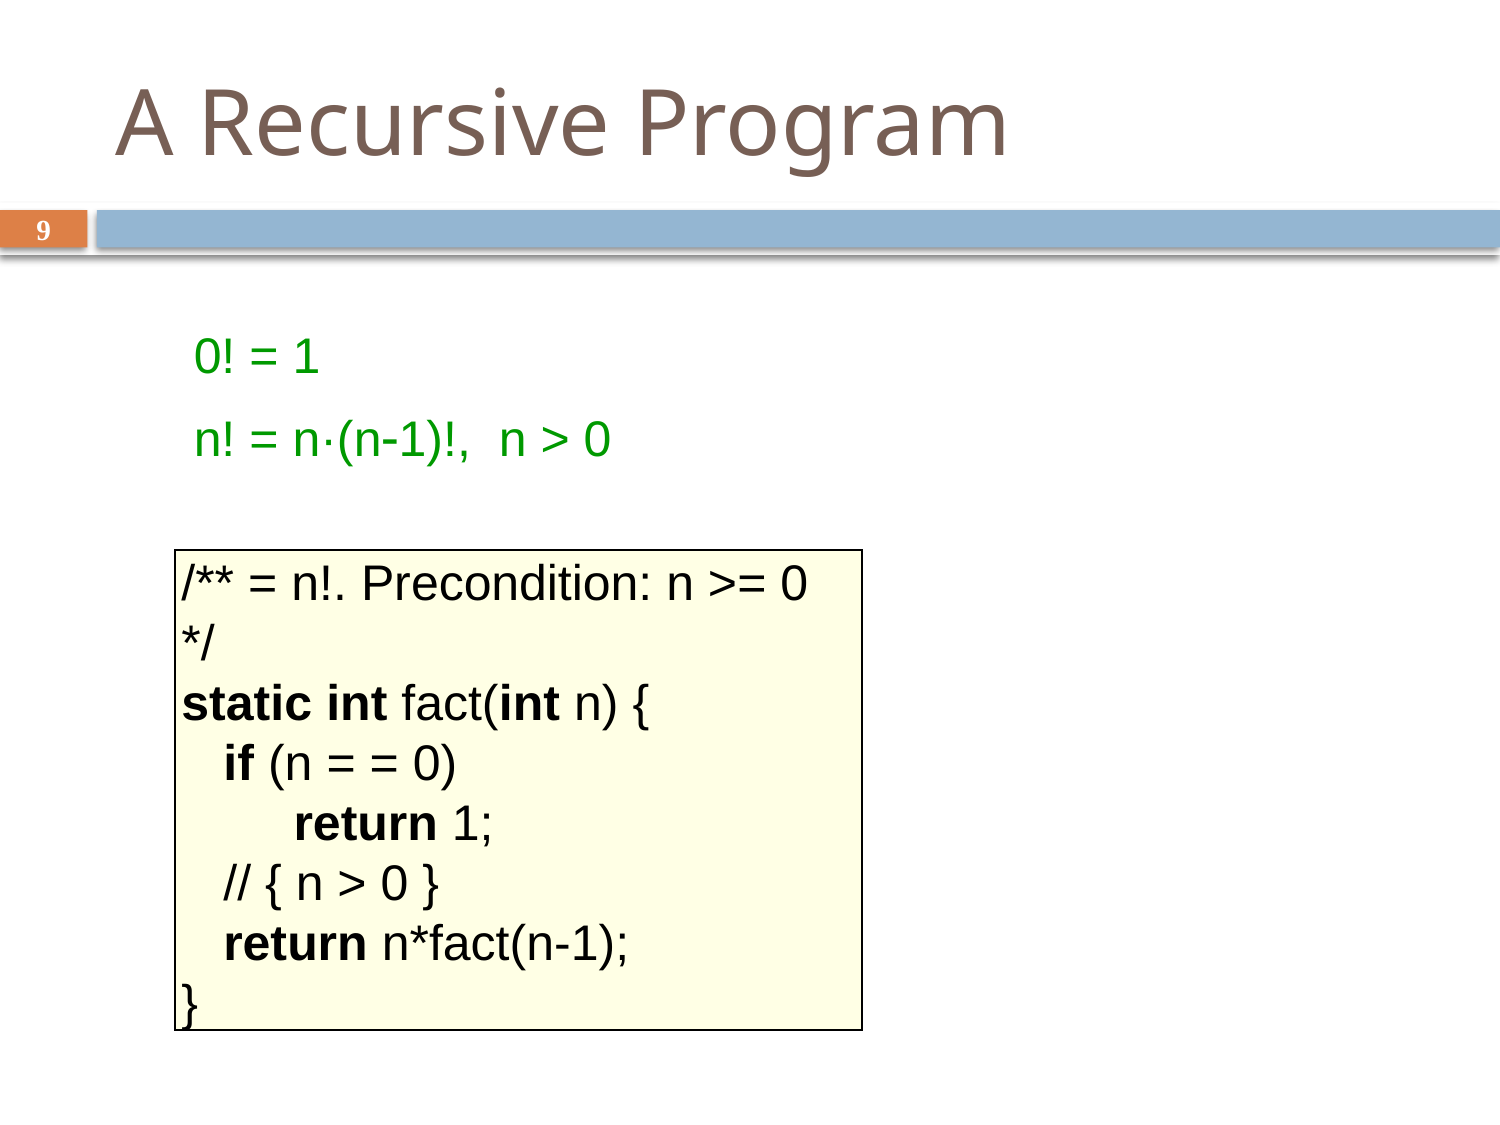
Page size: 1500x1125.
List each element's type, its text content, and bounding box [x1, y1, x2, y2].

slide_number 9 [0, 208, 88, 249]
text_box 0! = 1 n! = n·(n-1)!, n > 0 [112, 330, 863, 491]
text_box /** = n!. Precondition: n >= 0 */ static int fact(int n) { if (n = = 0) return 1; // { n > 0 } return n*fact(n-1); } [174, 549, 863, 1030]
title A Recursive Program [100, 37, 1438, 200]
